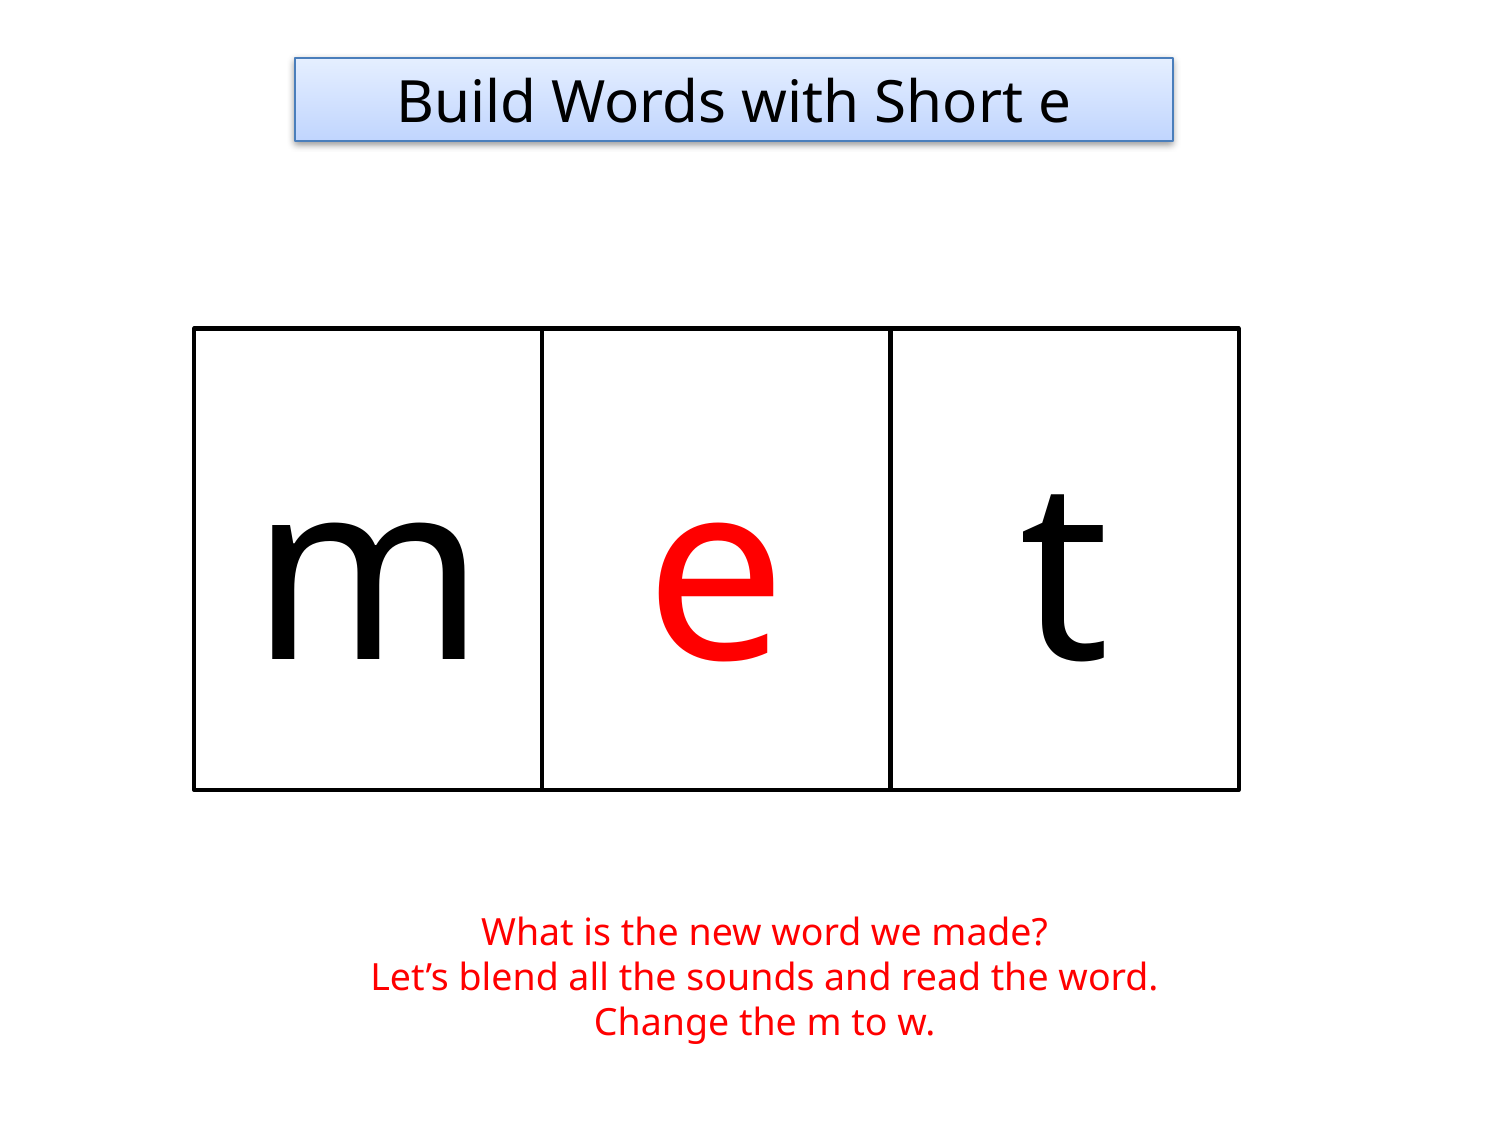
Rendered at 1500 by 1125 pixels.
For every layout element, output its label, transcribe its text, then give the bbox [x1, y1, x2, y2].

text_box t [888, 326, 1241, 792]
text_box m [192, 326, 540, 792]
text_box e [540, 326, 888, 792]
text_box Build Words with Short e [294, 57, 1174, 142]
text_box What is the new word we made? Let’s blend all the sounds and read the word. Change the m to w. [241, 900, 1288, 1051]
